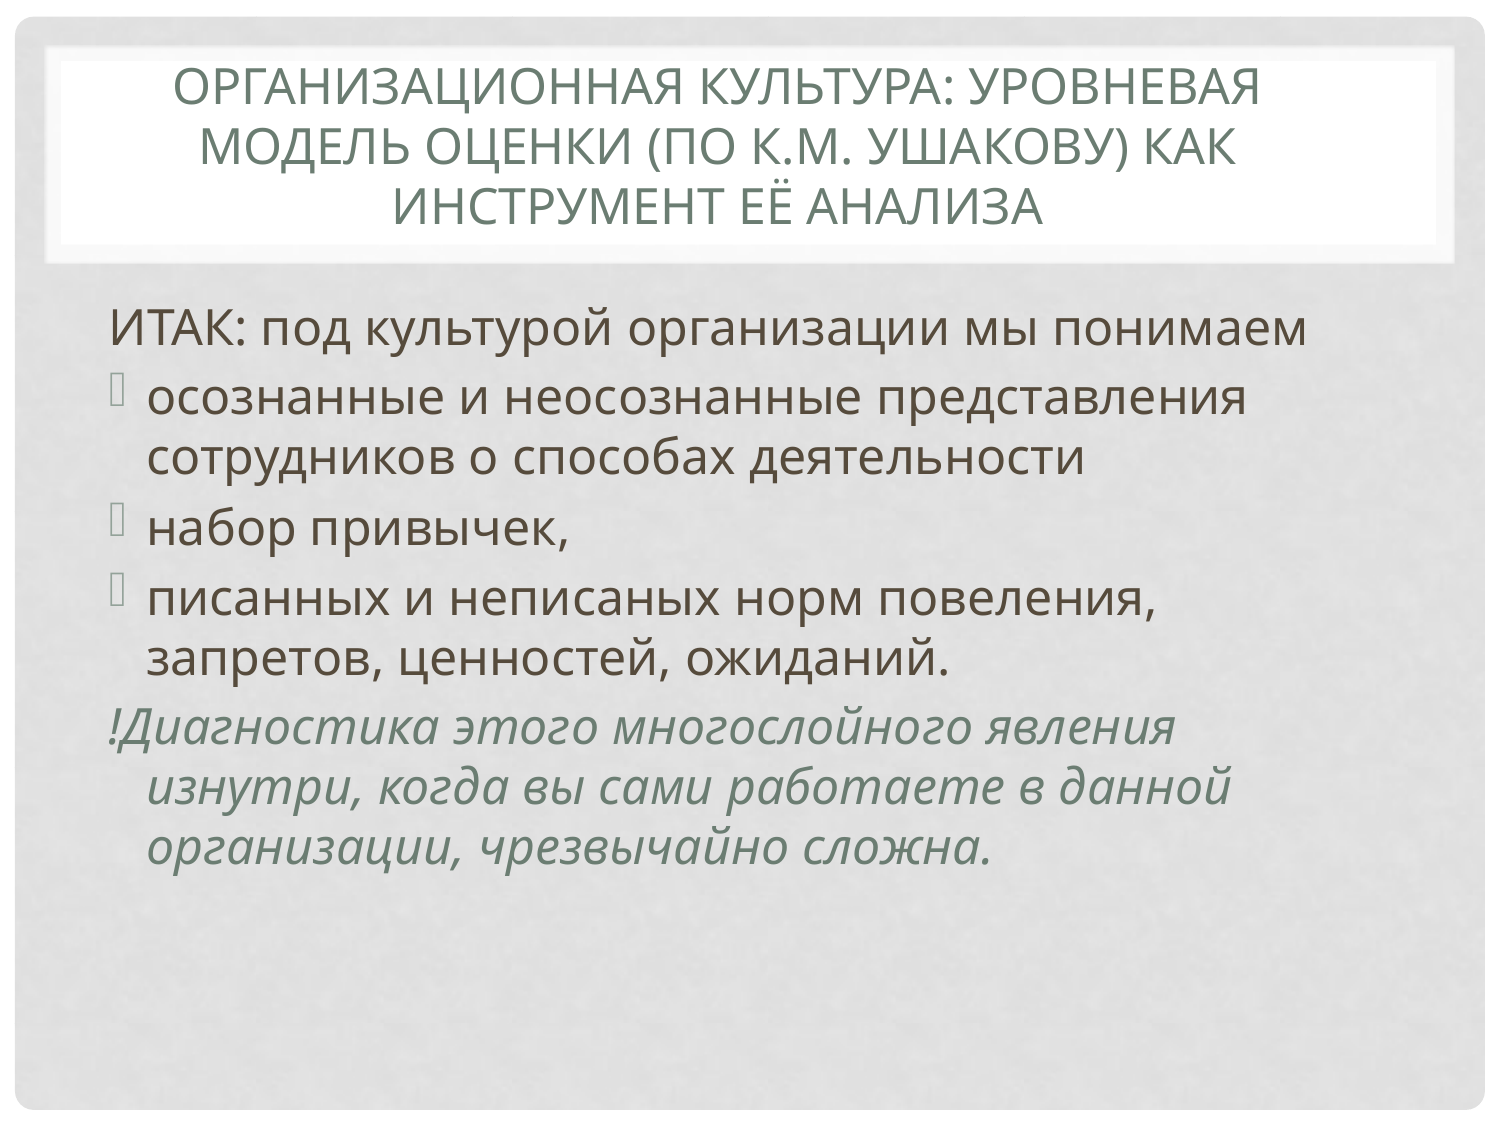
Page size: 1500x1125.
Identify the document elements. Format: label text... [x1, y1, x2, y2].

title Организационная культура: уровневая модель оценки (по к.м. Ушакову) как инструмент её анализа [123, 42, 1312, 287]
list ИТАК: под культурой организации мы понимаем осознанные и неосознанные представления сотрудников о способах деятельности набор привычек, писанных и неписаных норм повеления, запретов, ценностей, ожиданий. !Диагностика этого многослойного явления изнутри, когда вы сами работаете в данной организации, чрезвычайно сложна. [75, 287, 1425, 1005]
